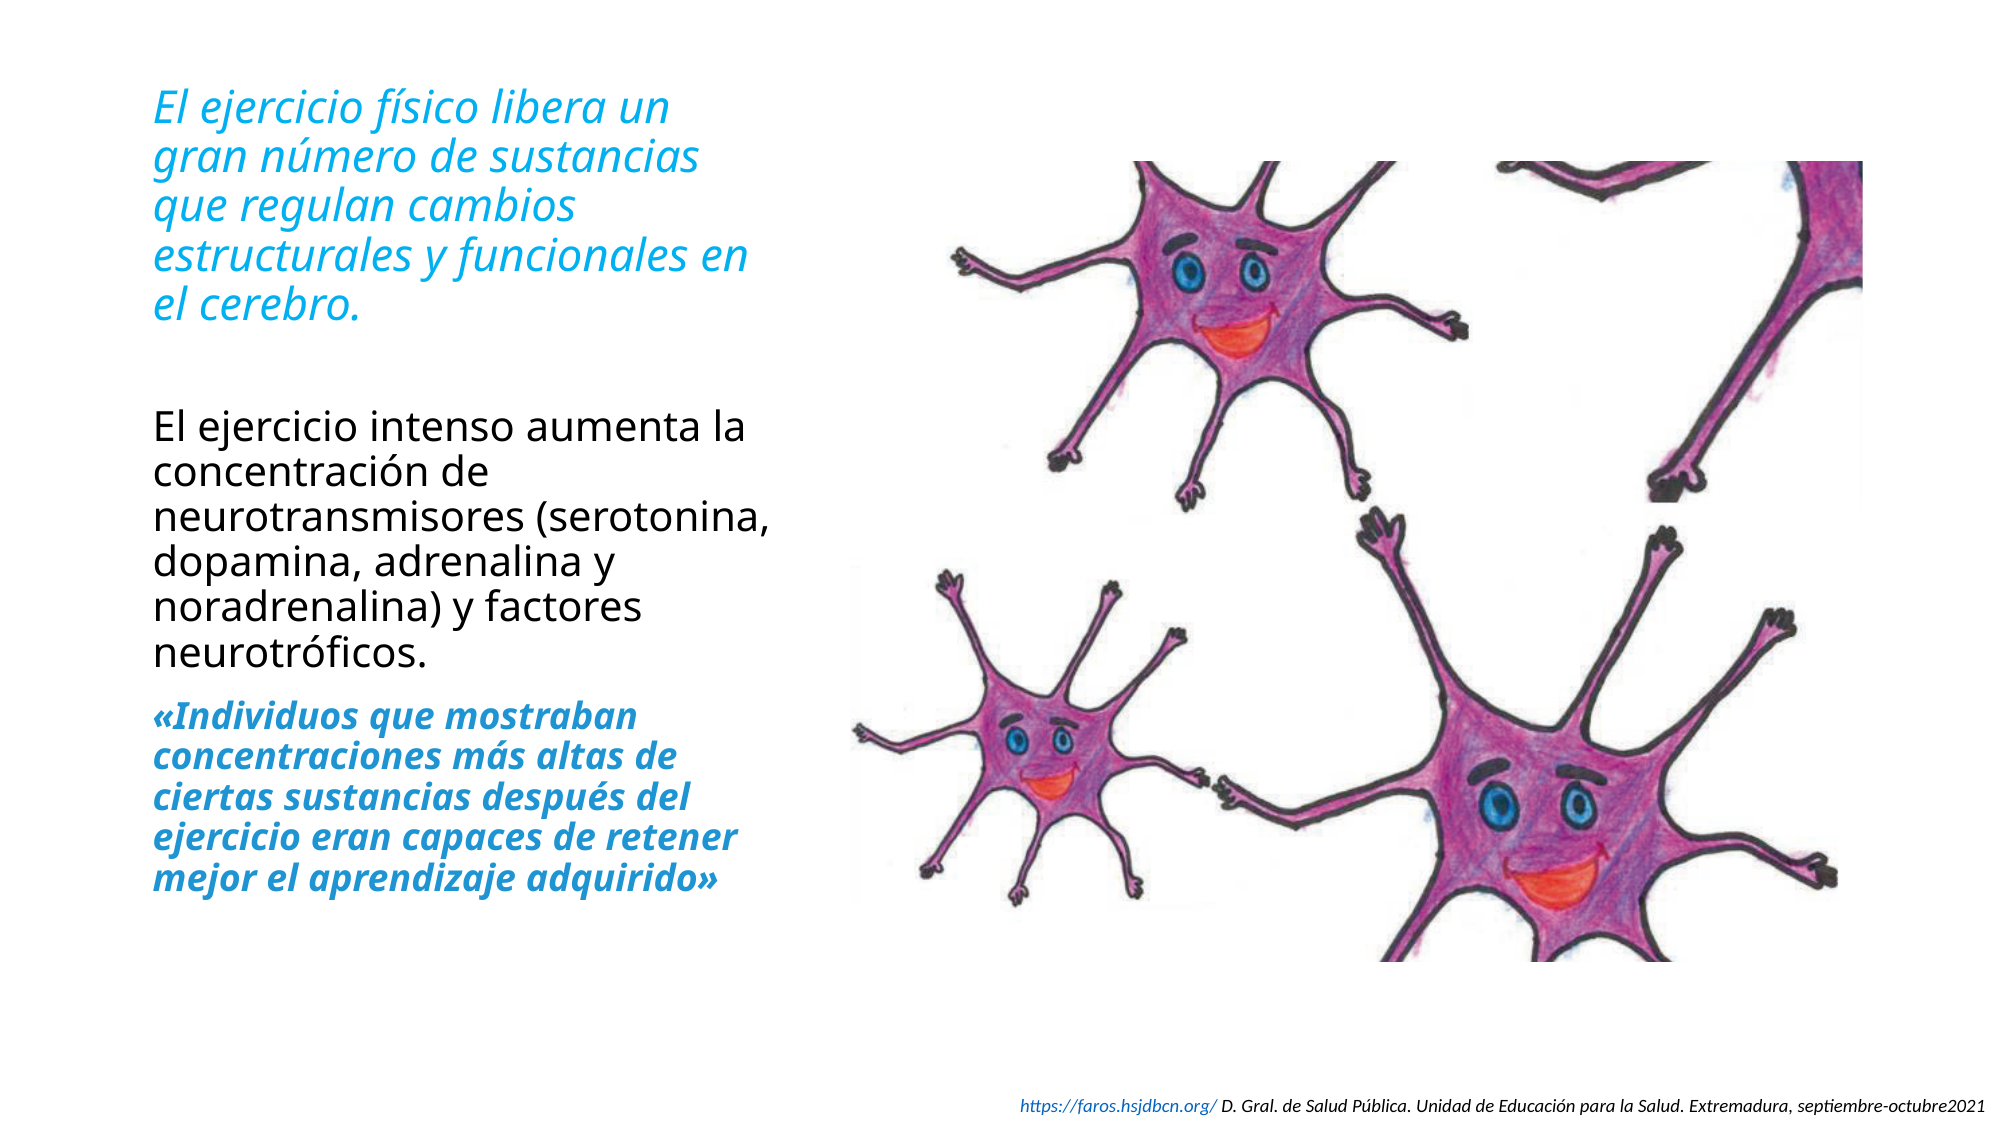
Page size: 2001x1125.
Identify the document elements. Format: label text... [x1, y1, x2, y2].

list El ejercicio intenso aumenta la concentración de neurotransmisores (serotonina, dopamina, adrenalina y noradrenalina) y factores neurotróficos. «Individuos que mostraban concentraciones más altas de ciertas sustancias después del ejercicio eran capaces de retener mejor el aprendizaje adquirido» [137, 337, 806, 986]
title El ejercicio físico libera un gran número de sustancias que regulan cambios estructurales y funcionales en el cerebro. [137, 75, 783, 337]
picture [850, 161, 1863, 962]
text_box https://faros.hsjdbcn.org/ D. Gral. de Salud Pública. Unidad de Educación para la Salud. Extremadura, septiembre-octubre2021 [780, 1085, 2000, 1124]
